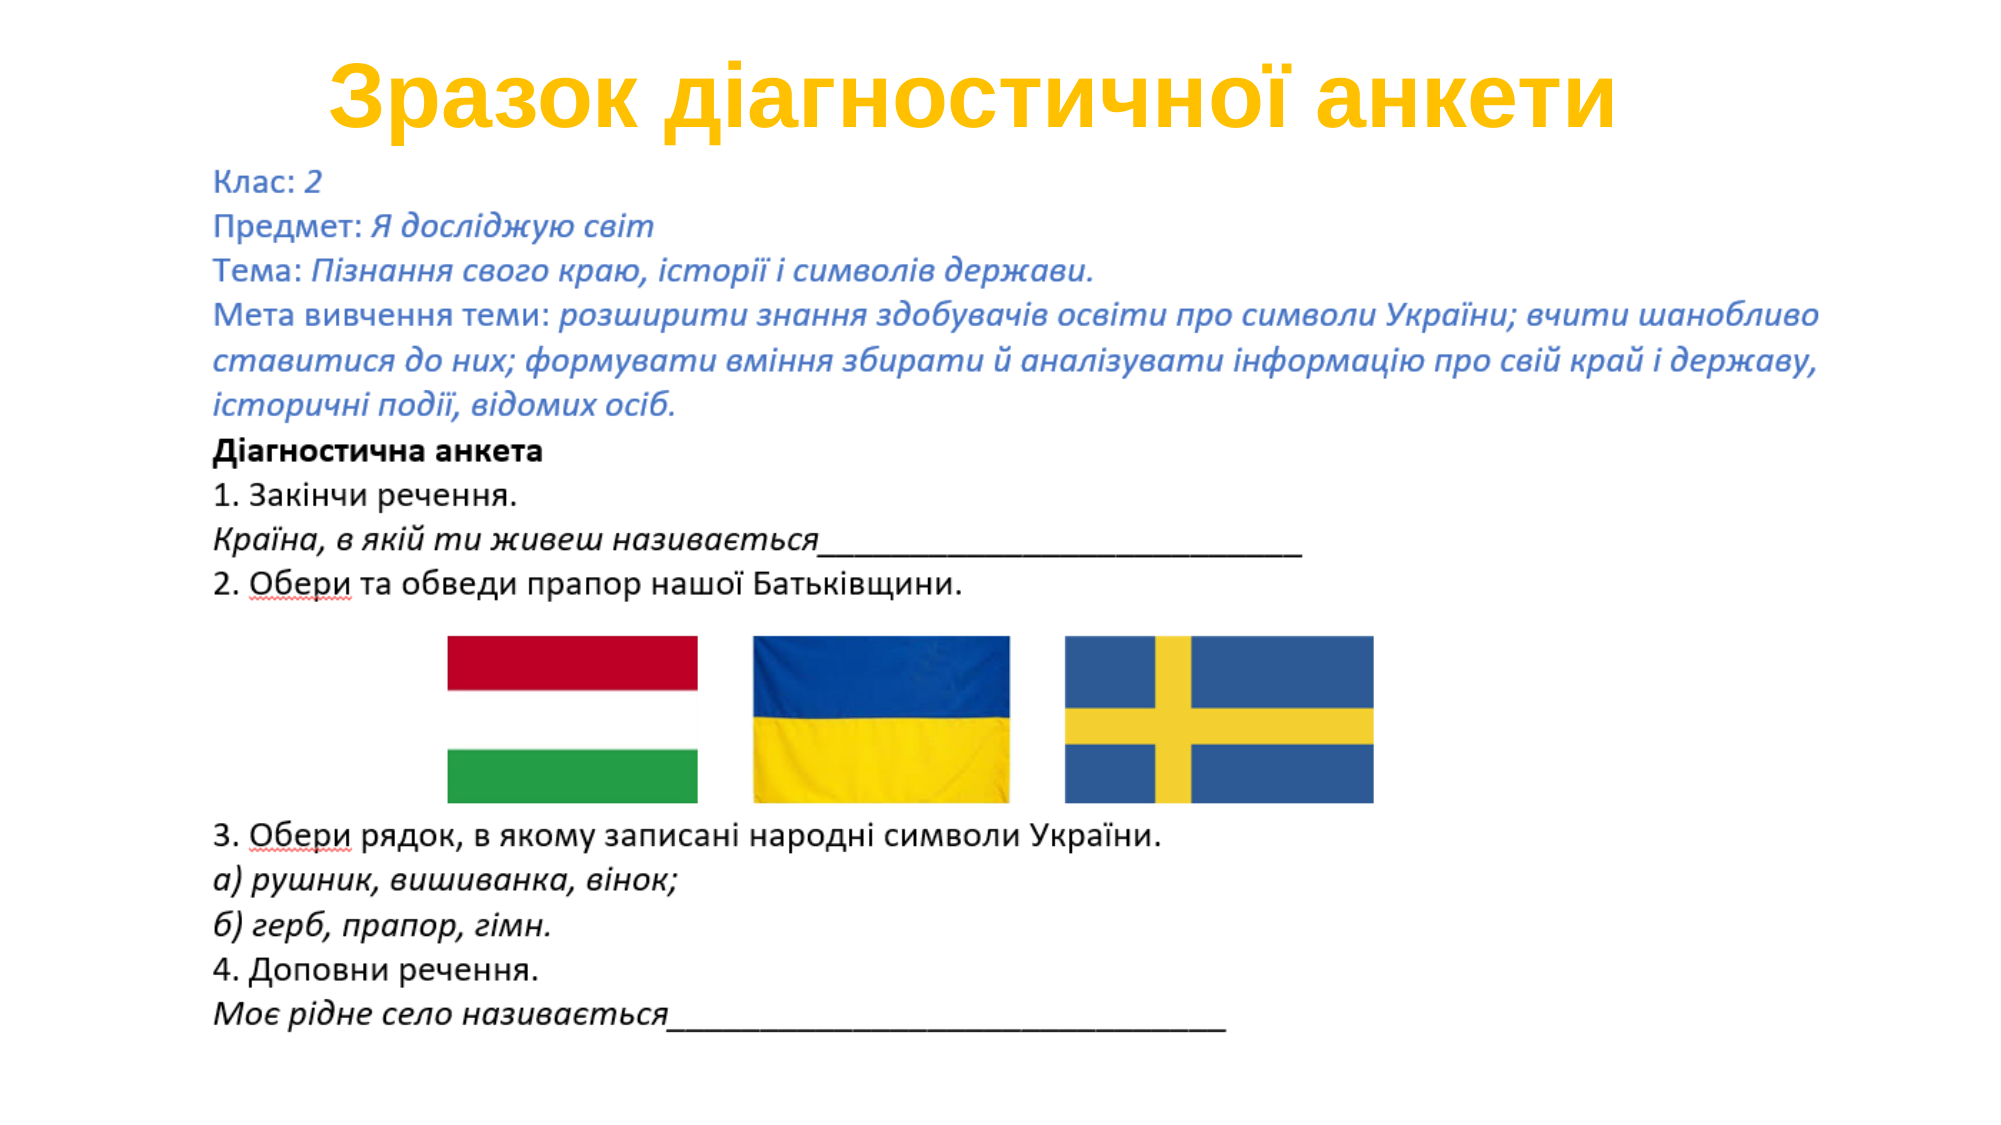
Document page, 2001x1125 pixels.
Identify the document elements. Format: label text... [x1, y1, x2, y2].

picture [172, 157, 1850, 1054]
text_box Зразок діагностичної анкети [305, 28, 1643, 154]
